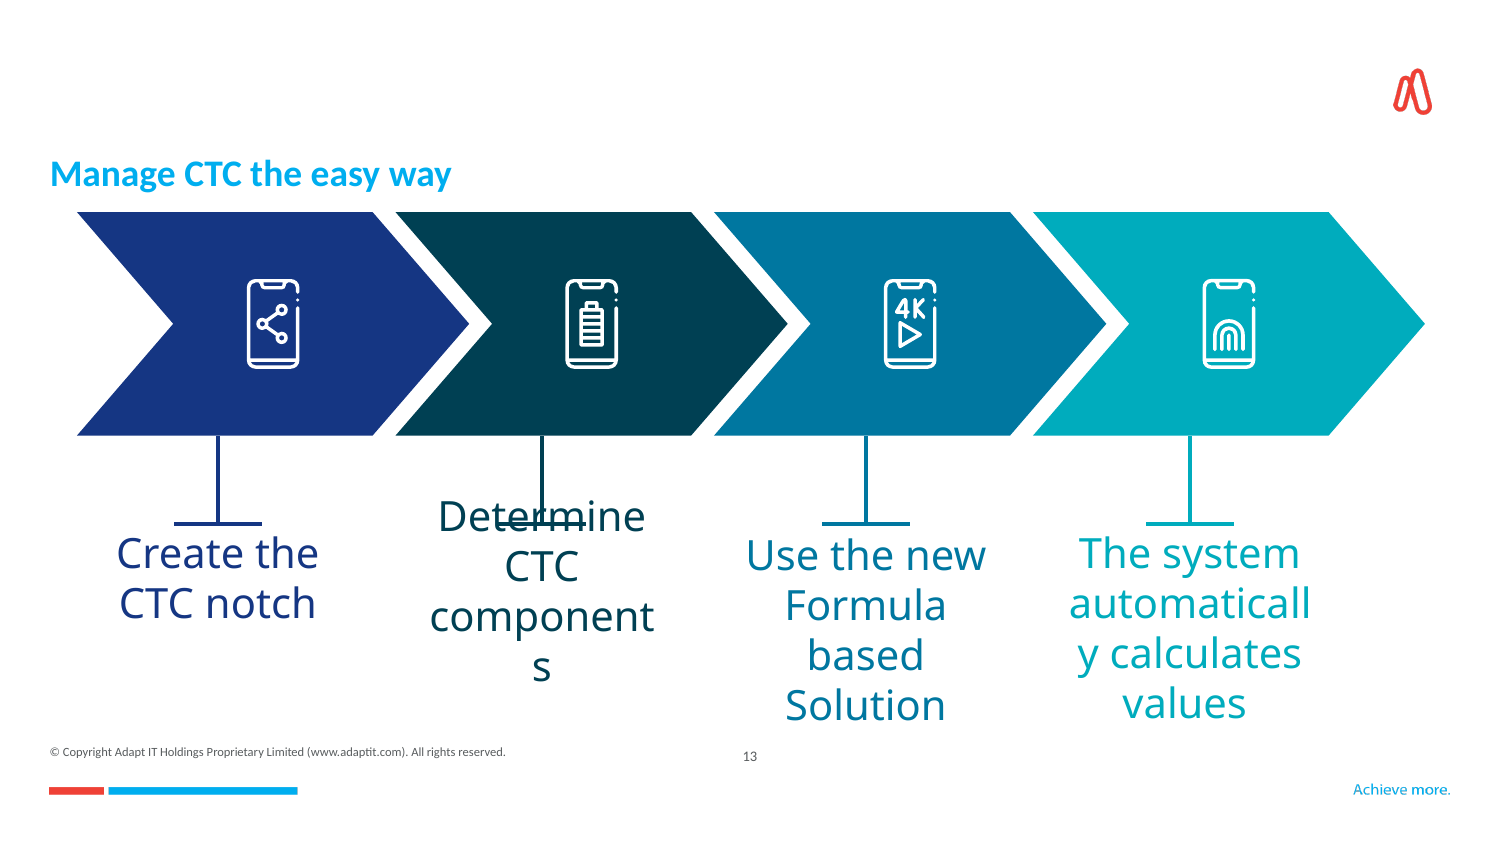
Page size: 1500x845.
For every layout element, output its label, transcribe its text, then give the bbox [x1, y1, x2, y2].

picture [1374, 783, 1450, 795]
picture [1393, 68, 1432, 115]
picture [49, 783, 1371, 795]
title Manage CTC the easy way [49, 130, 1450, 210]
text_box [76, 169, 1425, 707]
